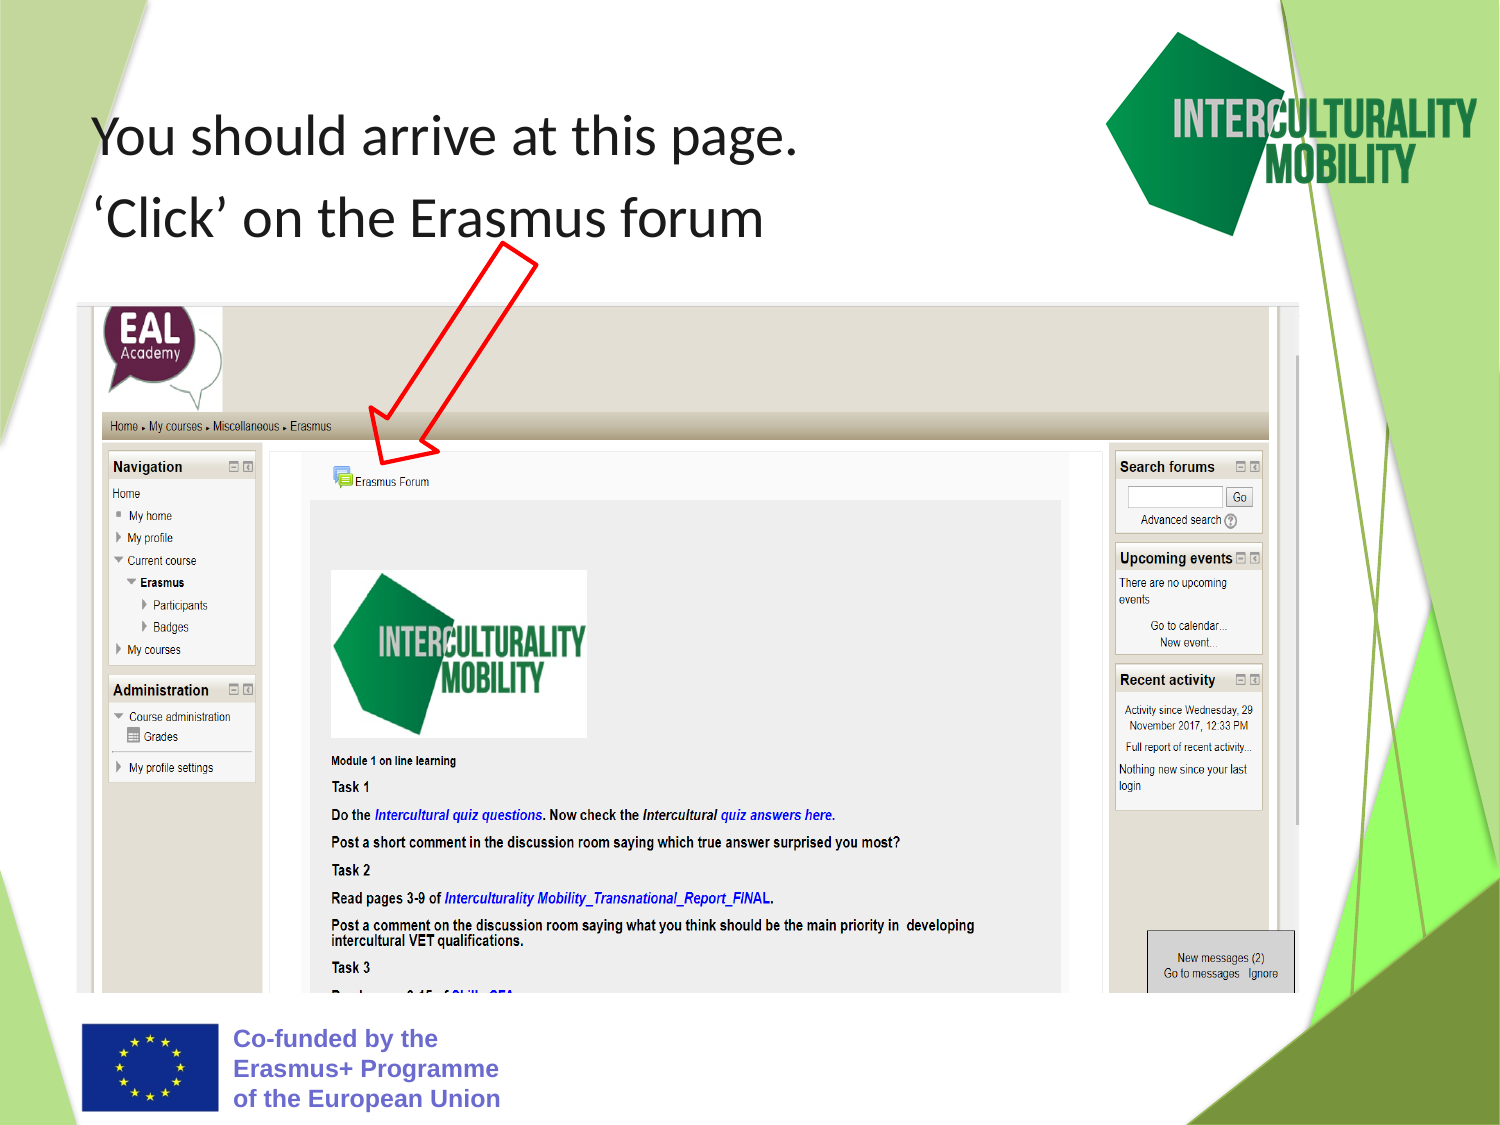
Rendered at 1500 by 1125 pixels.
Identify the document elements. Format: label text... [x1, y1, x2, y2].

picture [238, 1096, 243, 1105]
picture [53, 999, 243, 1125]
text_box [462, 240, 539, 300]
picture [238, 1032, 243, 1044]
list You should arrive at this page. ‘Click’ on the Erasmus forum [76, 90, 999, 301]
picture [1104, 30, 1477, 237]
picture [76, 302, 1300, 993]
